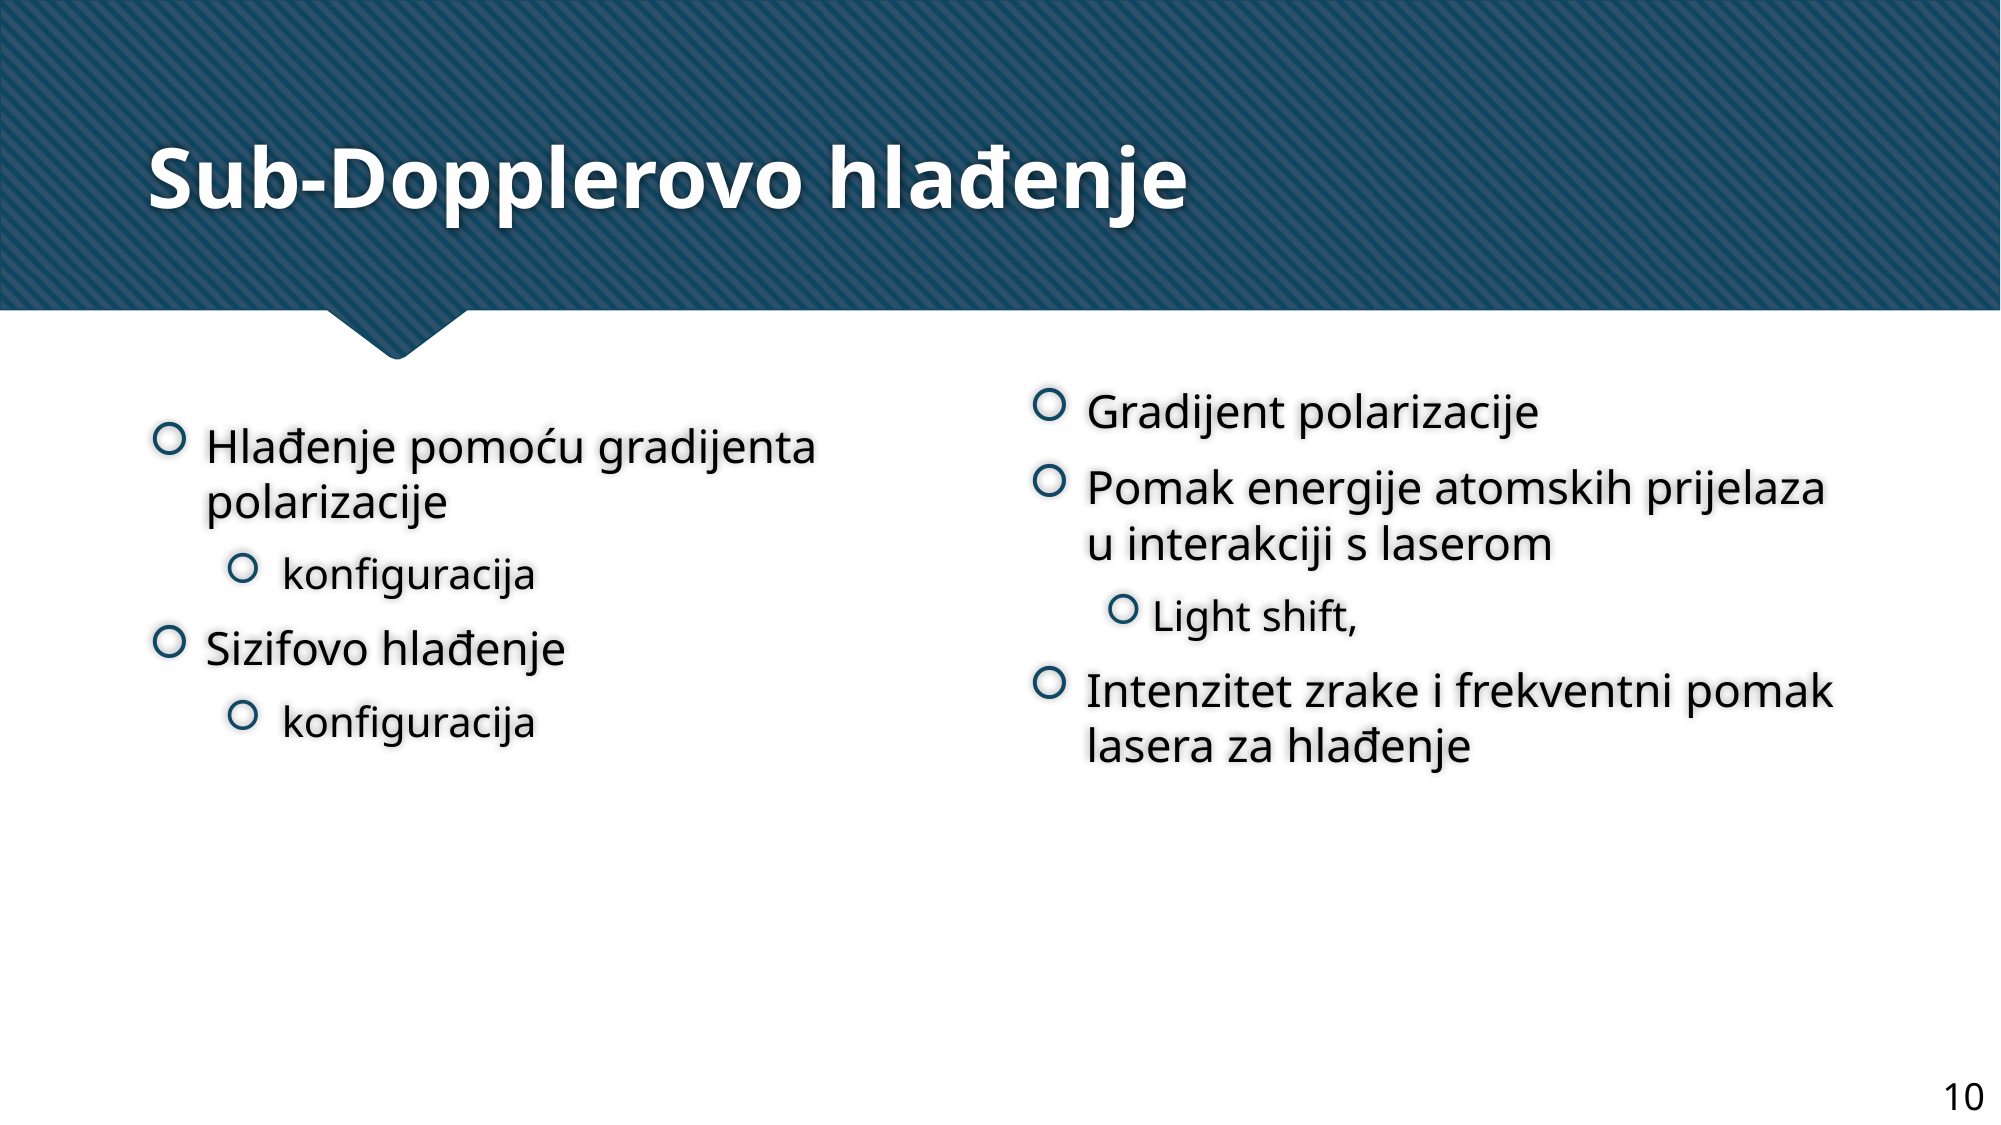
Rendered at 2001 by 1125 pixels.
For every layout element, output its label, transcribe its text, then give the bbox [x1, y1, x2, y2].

text_box 10 [1911, 1065, 2000, 1125]
title Sub-Dopplerovo hlađenje [132, 73, 1868, 233]
